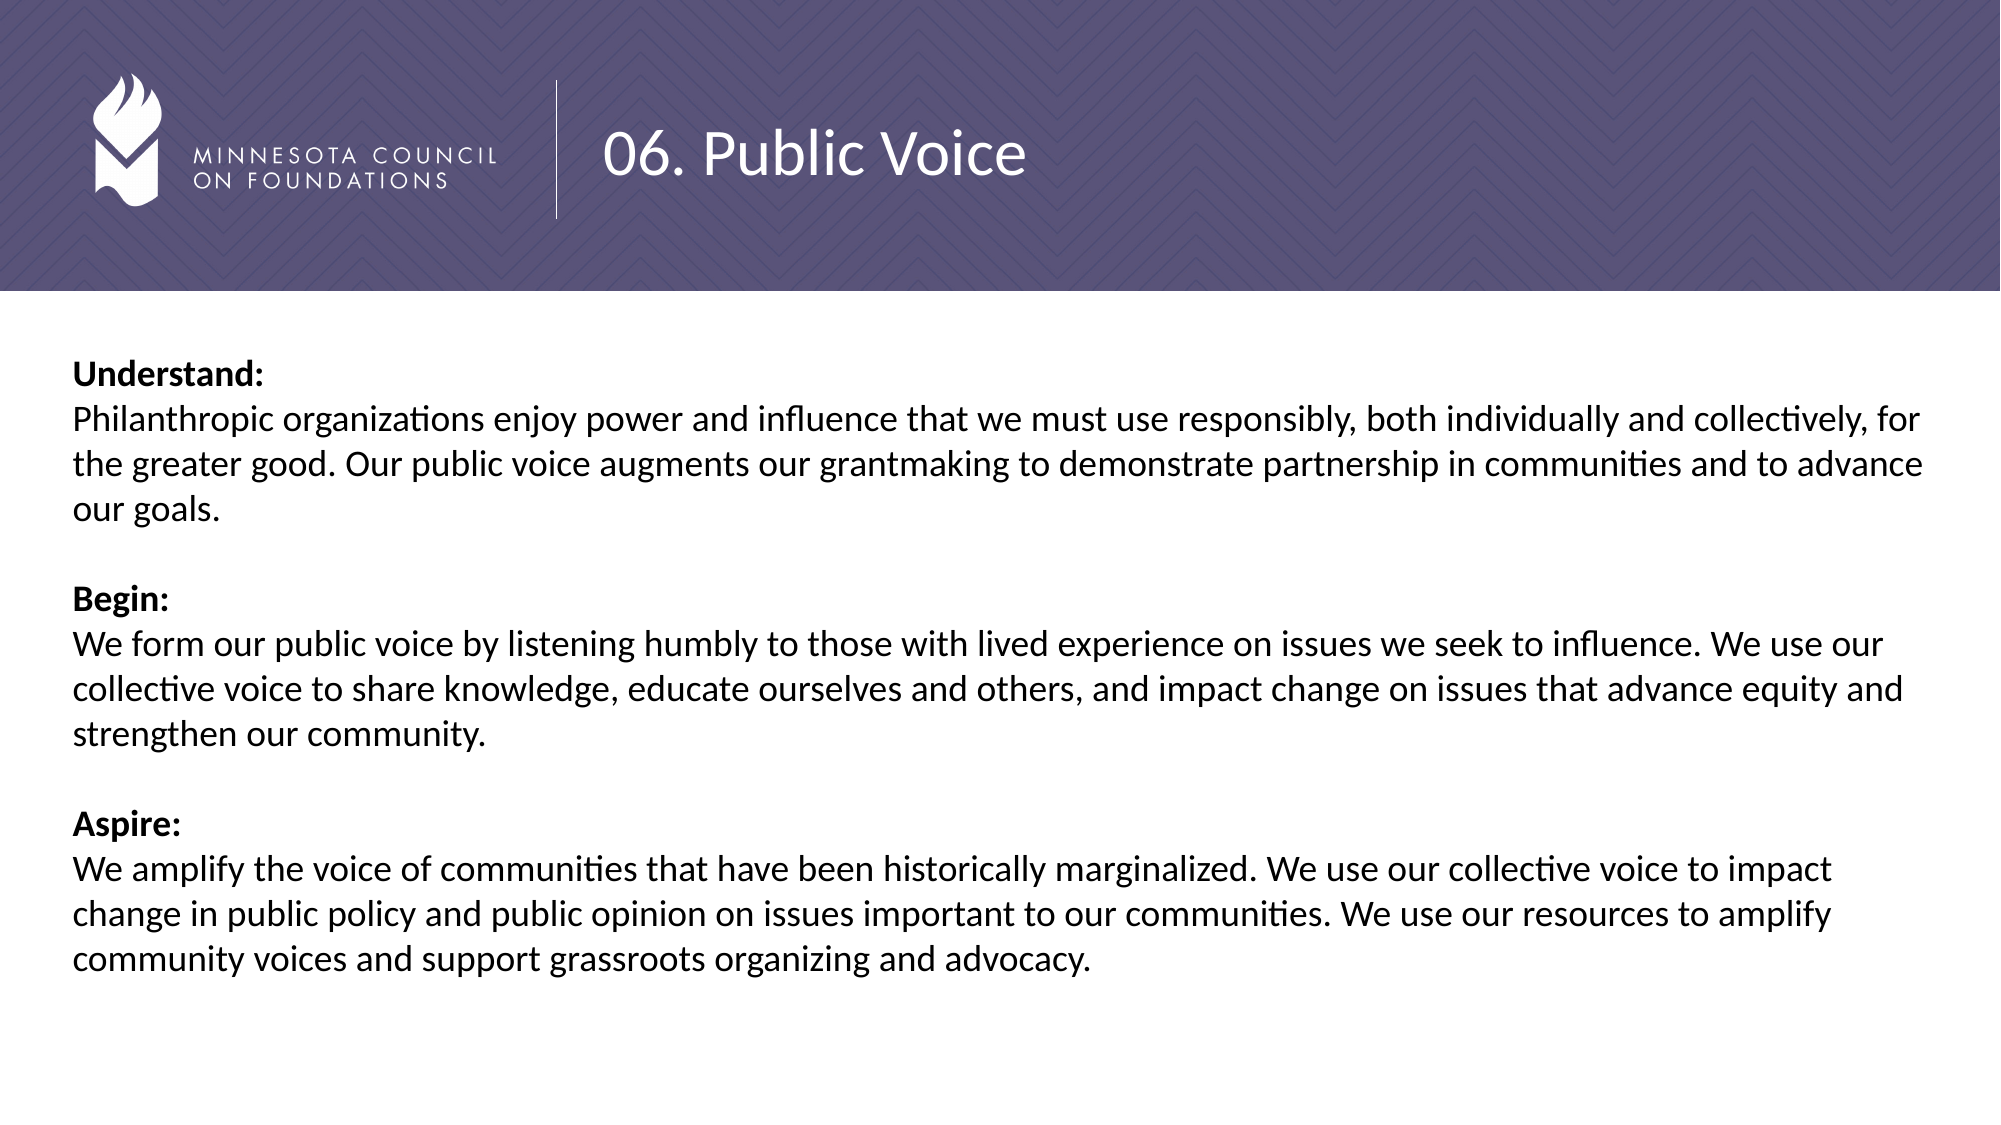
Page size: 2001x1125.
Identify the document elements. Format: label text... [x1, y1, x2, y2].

picture [0, 0, 2000, 291]
text_box Understand: Philanthropic organizations enjoy power and influence that we must use responsibly, both individually and collectively, for the greater good. Our public voice augments our grantmaking to demonstrate partnership in communities and to advance our goals. Begin: We form our public voice by listening humbly to those with lived experience on issues we seek to influence. We use our collective voice to share knowledge, educate ourselves and others, and impact change on issues that advance equity and strengthen our community. Aspire: We amplify the voice of communities that have been historically marginalized. We use our collective voice to impact change in public policy and public opinion on issues important to our communities. We use our resources to amplify community voices and support grassroots organizing and advocacy. [57, 341, 1946, 1031]
